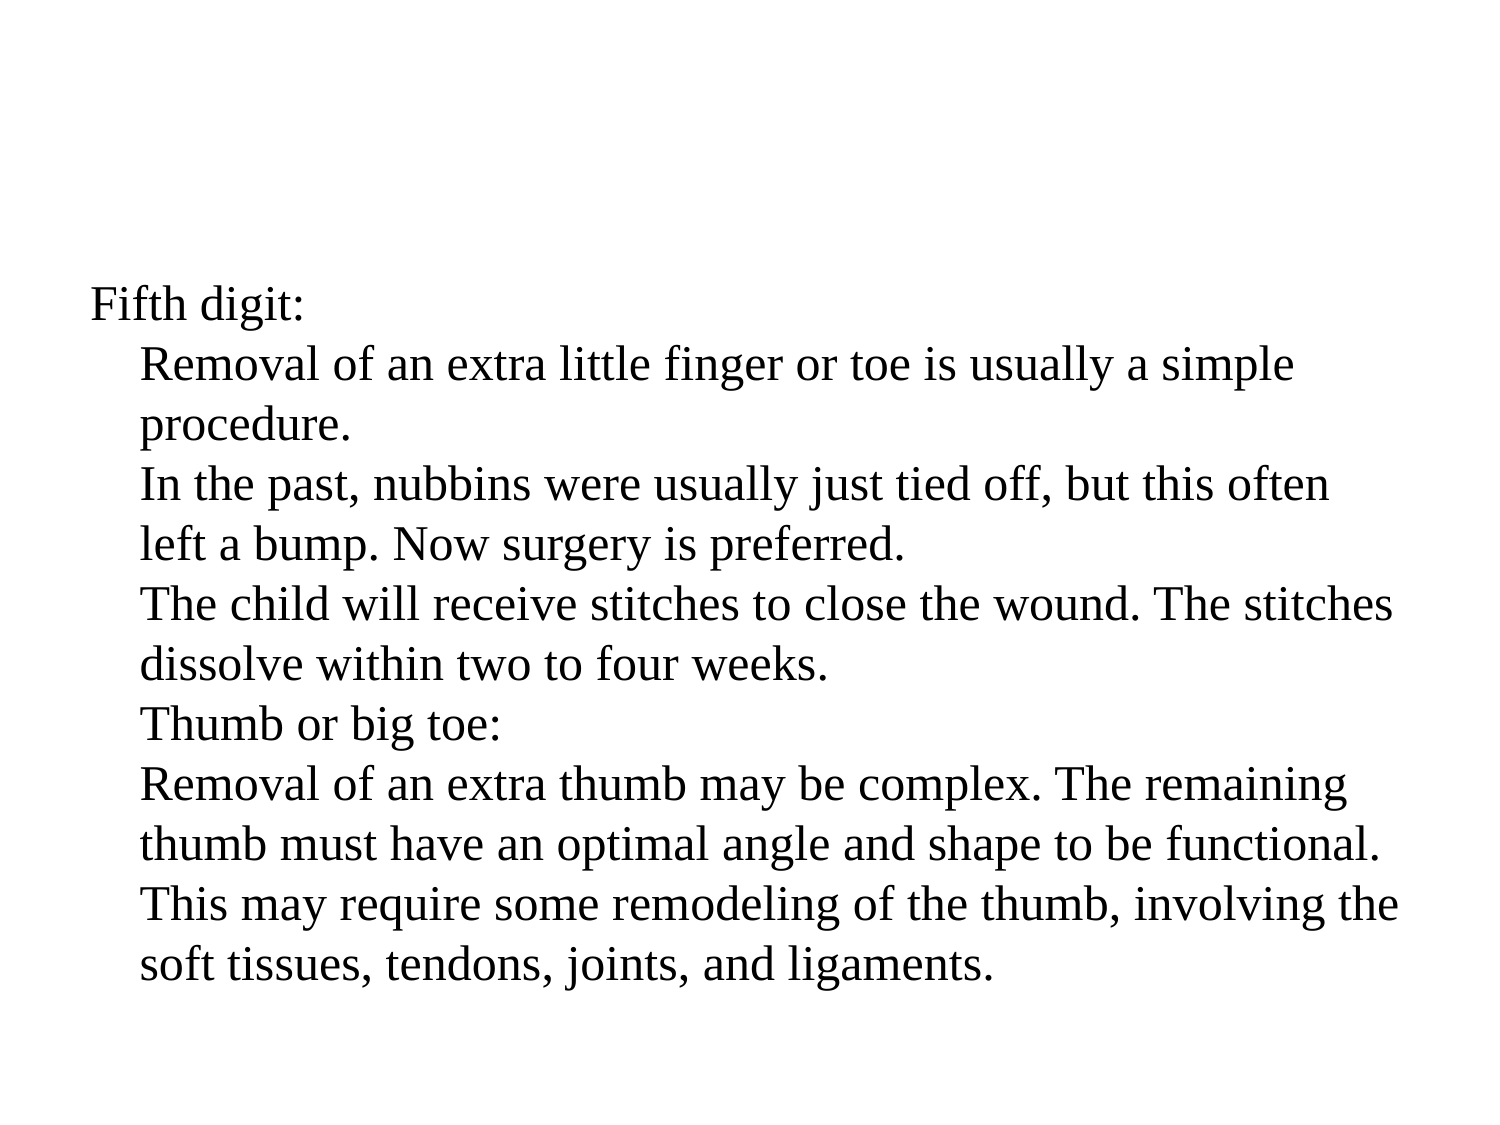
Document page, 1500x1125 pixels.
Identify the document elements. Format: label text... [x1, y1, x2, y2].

list Fifth digit: Removal of an extra little finger or toe is usually a simple procedure. In the past, nubbins were usually just tied off, but this often left a bump. Now surgery is preferred. The child will receive stitches to close the wound. The stitches dissolve within two to four weeks. Thumb or big toe: Removal of an extra thumb may be complex. The remaining thumb must have an optimal angle and shape to be functional. This may require some remodeling of the thumb, involving the soft tissues, tendons, joints, and ligaments. [75, 262, 1425, 1005]
